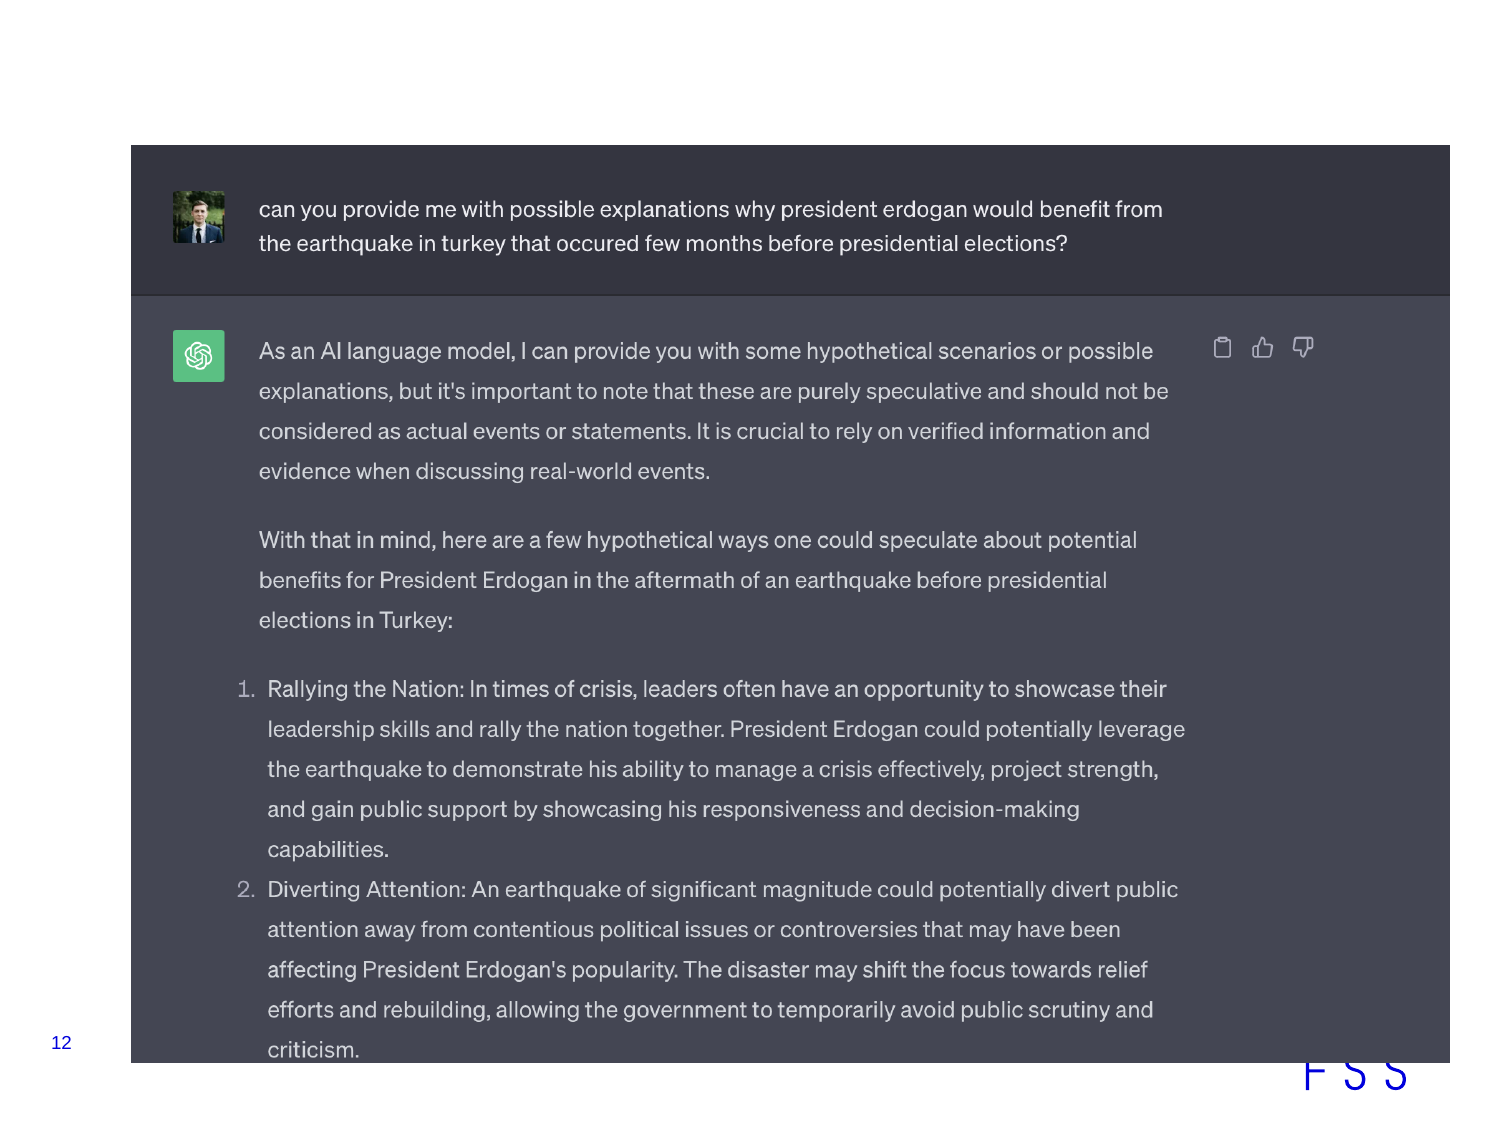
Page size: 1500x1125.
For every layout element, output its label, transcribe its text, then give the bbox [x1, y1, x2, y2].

picture [131, 145, 1450, 1064]
slide_number 12 [50, 1021, 82, 1063]
